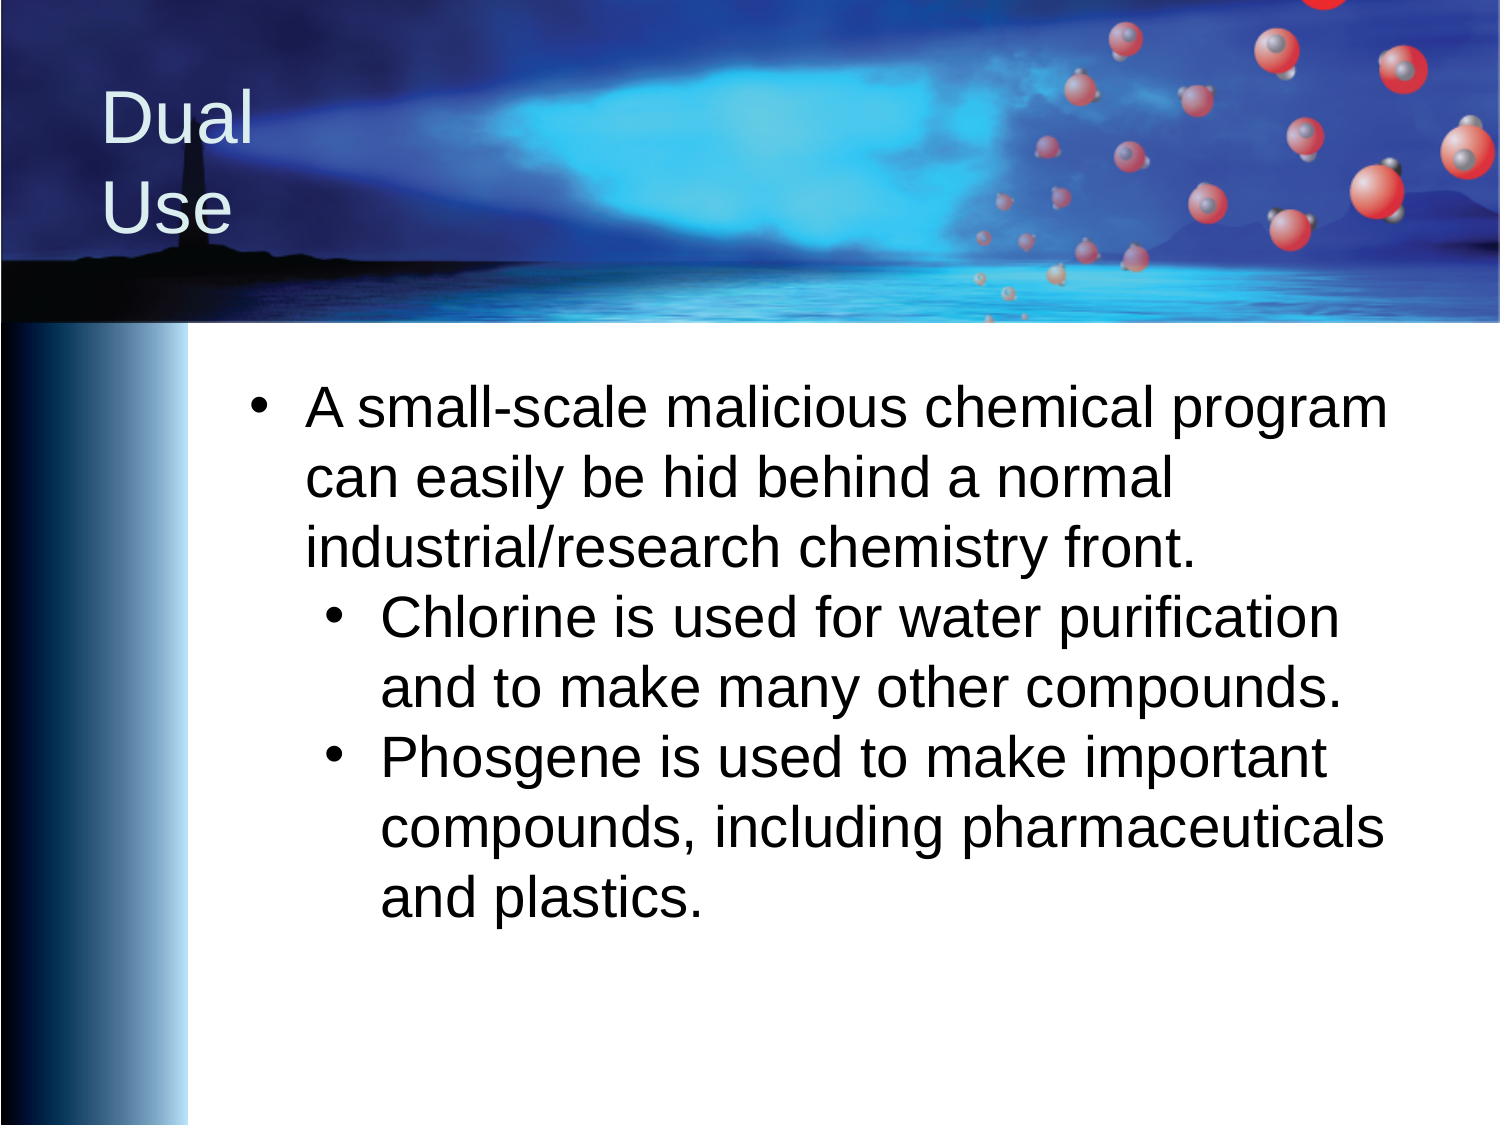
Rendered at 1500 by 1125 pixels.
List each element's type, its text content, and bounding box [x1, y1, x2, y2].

picture [1, 0, 1500, 1125]
text_box Dual Use [85, 60, 345, 256]
text_box A small-scale malicious chemical program can easily be hid behind a normal industrial/research chemistry front. Chlorine is used for water purification and to make many other compounds. Phosgene is used to make important compounds, including pharmaceuticals and plastics. [234, 361, 1446, 937]
